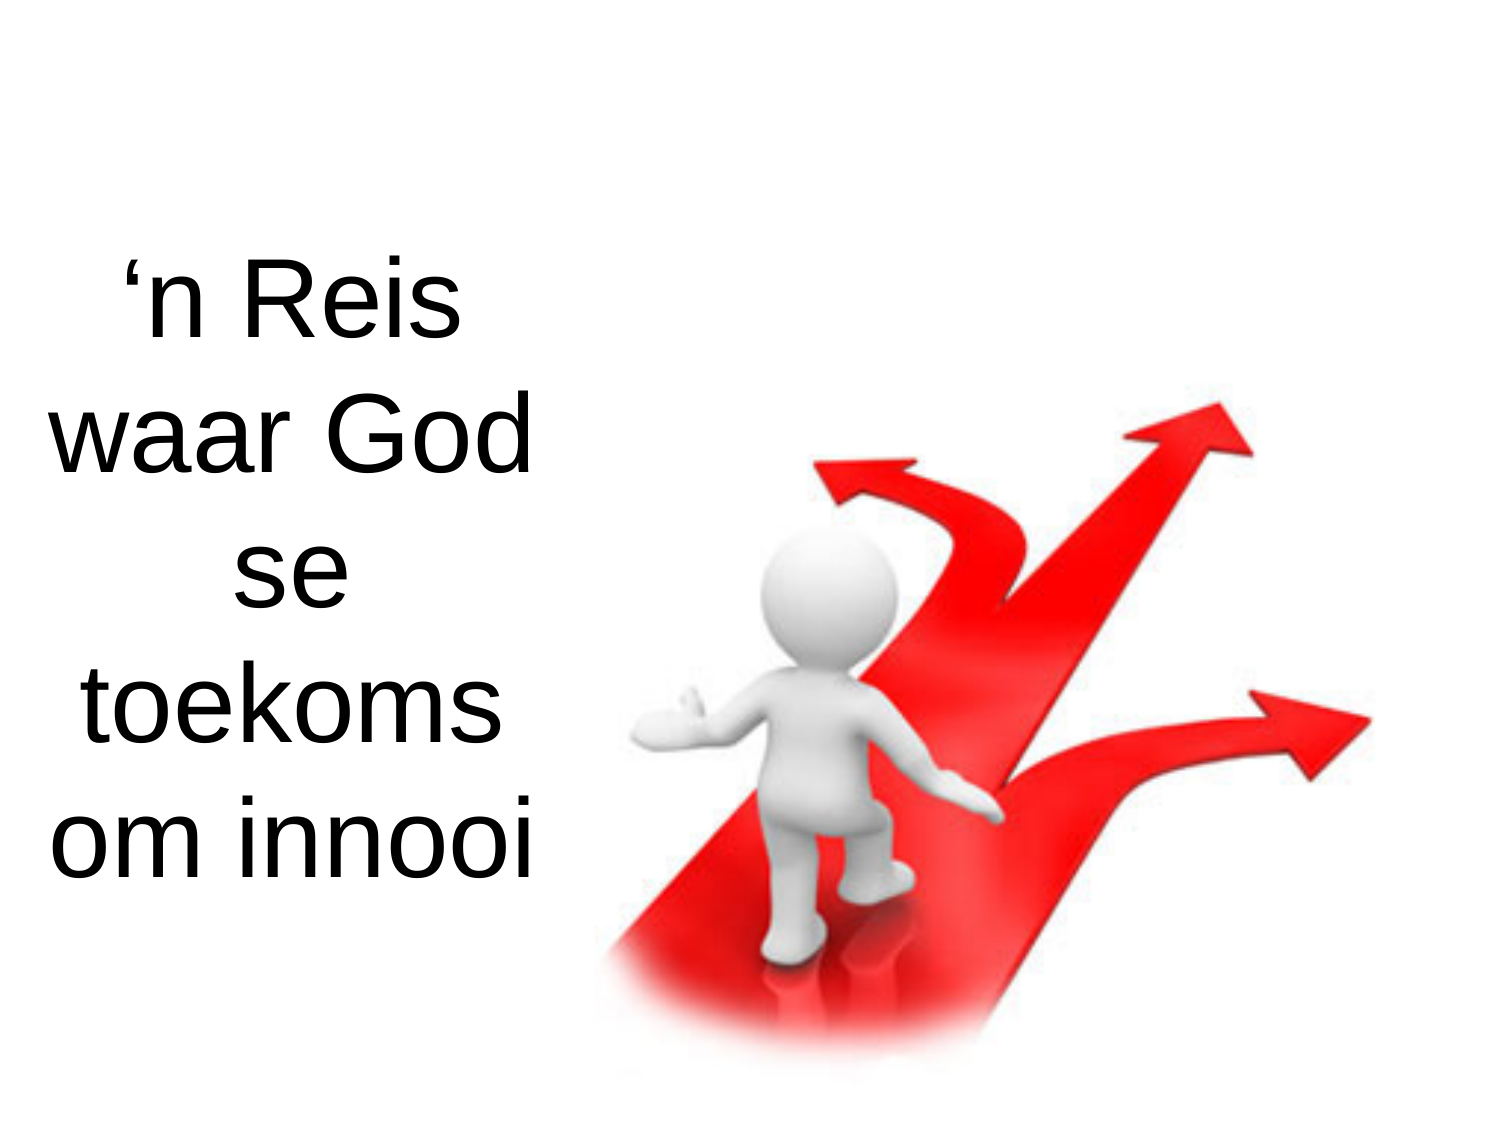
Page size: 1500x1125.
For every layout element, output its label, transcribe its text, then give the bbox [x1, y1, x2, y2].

picture [548, 290, 1434, 1088]
title ‘n Reis waar God se toekoms om innooi [0, 0, 585, 1125]
